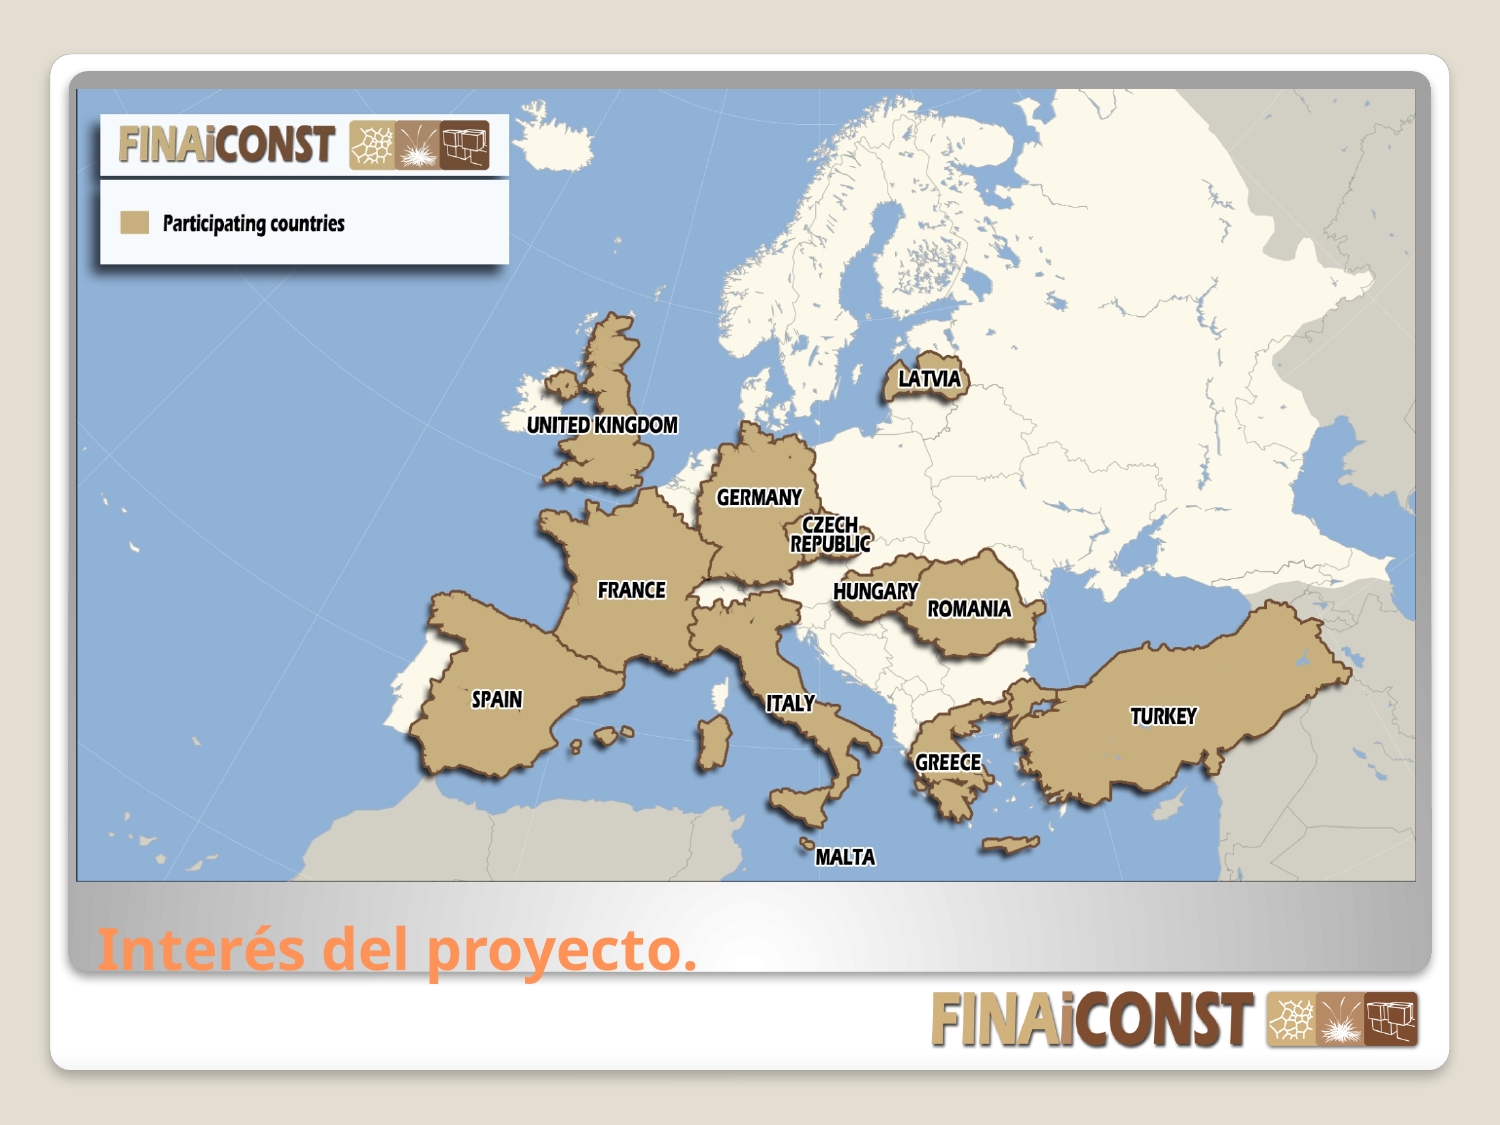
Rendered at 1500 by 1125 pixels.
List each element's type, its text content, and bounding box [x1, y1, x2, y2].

picture [926, 987, 1425, 1052]
title Interés del proyecto. [82, 817, 1425, 990]
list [76, 89, 1416, 882]
